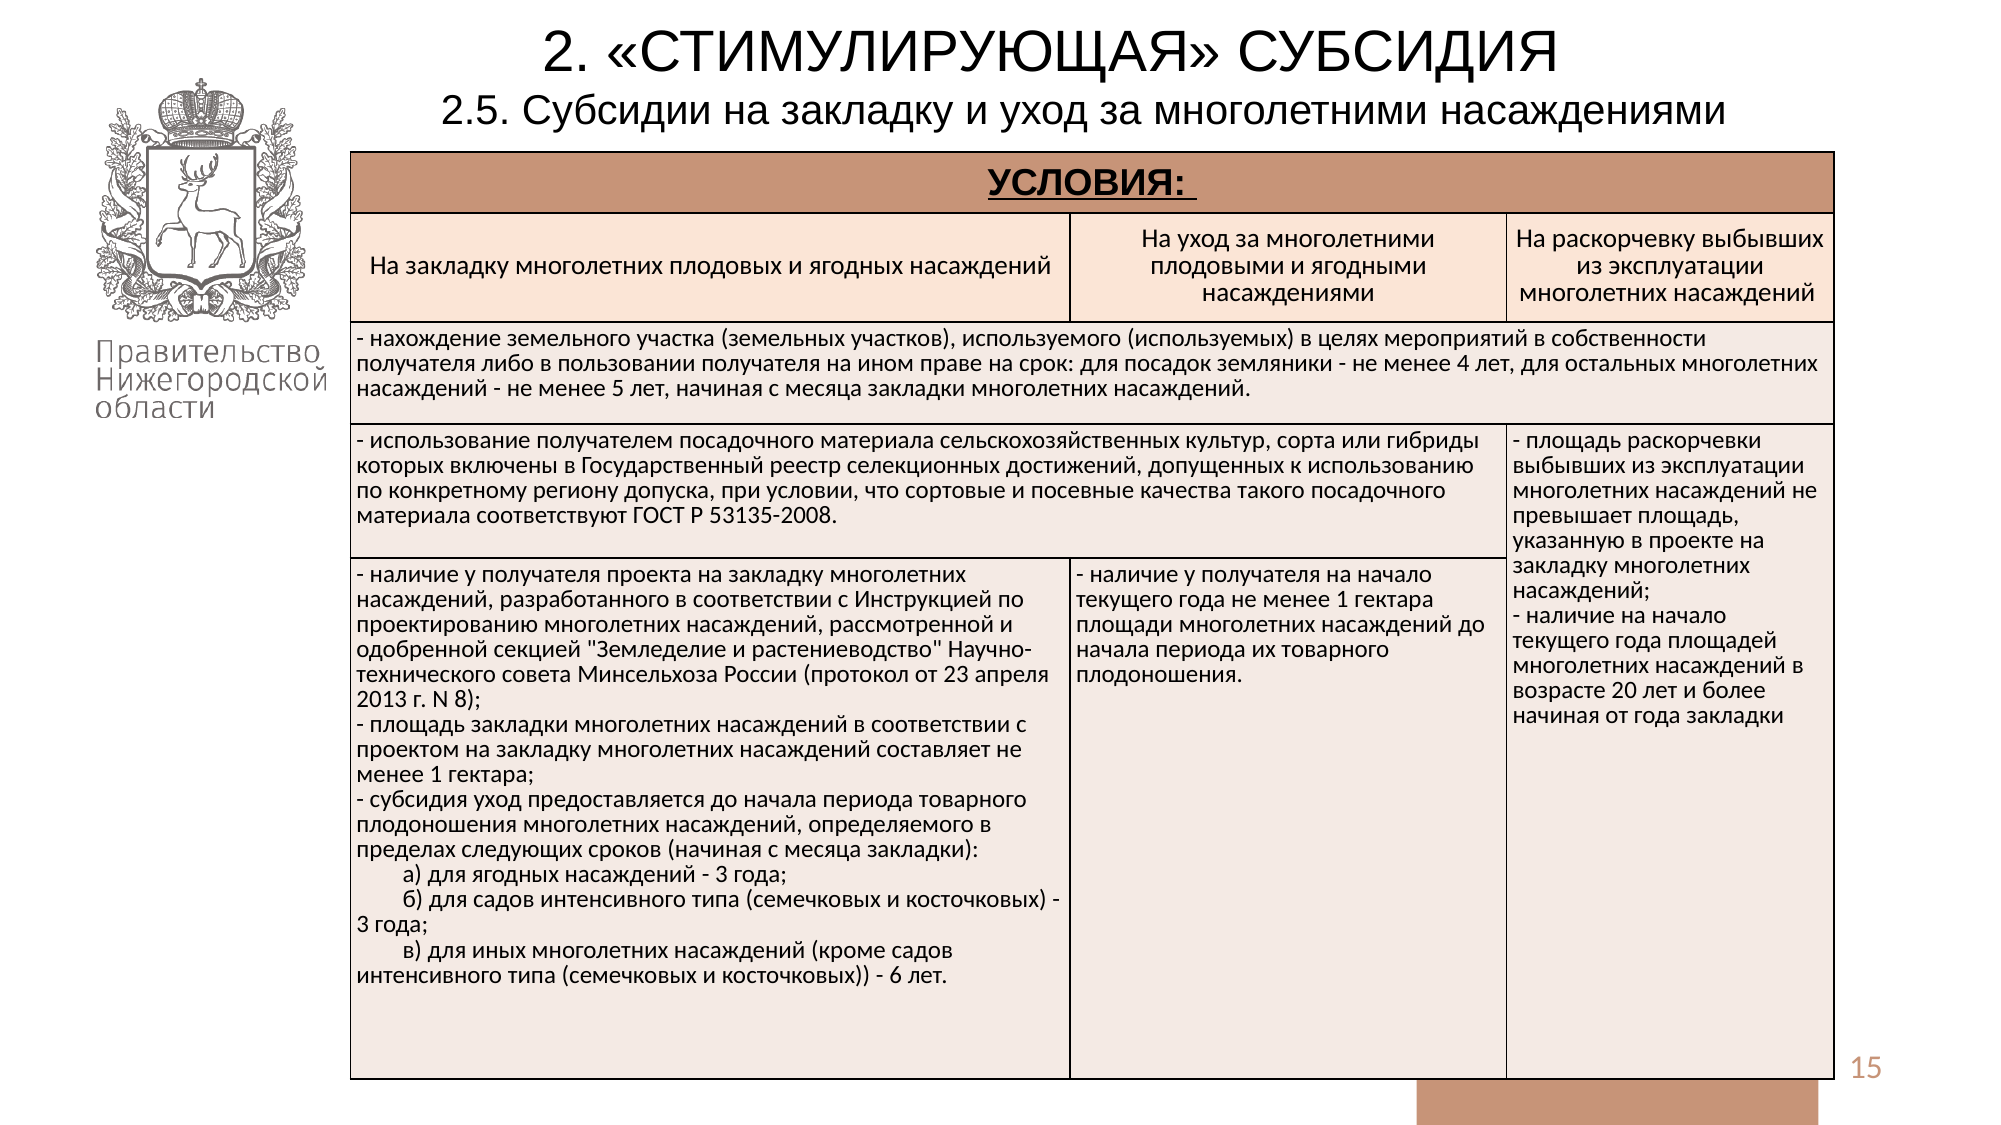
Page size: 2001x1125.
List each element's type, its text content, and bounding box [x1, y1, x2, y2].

table_cell - нахождение земельного участка (земельных участков), используемого (используемых) в целях мероприятий в собственности получателя либо в пользовании получателя на ином праве на срок: для посадок земляники - не менее 4 лет, для остальных многолетних насаждений - не менее 5 лет, начиная с месяца закладки многолетних насаждений. [351, 323, 1833, 423]
text_box [275, 79, 1858, 204]
table_cell На уход за многолетними плодовыми и ягодными насаждениями [1071, 214, 1506, 321]
table_cell На раскорчевку выбывших из эксплуатации многолетних насаждений [1507, 214, 1833, 321]
picture [96, 78, 326, 418]
text_box 2. «СТИМУЛИРУЮЩАЯ» СУБСИДИЯ [479, 5, 1622, 91]
table_header УСЛОВИЯ: [351, 153, 1833, 212]
text_box 2.5. Субсидии на закладку и уход за многолетними насаждениями [309, 75, 1858, 141]
table_cell - площадь раскорчевки выбывших из эксплуатации многолетних насаждений не превышает площадь, указанную в проекте на закладку многолетних насаждений; - наличие на начало текущего года площадей многолетних насаждений в возрасте 20 лет и более начиная от года закладки [1507, 425, 1833, 1078]
table_cell - наличие у получателя на начало текущего года не менее 1 гектара площади многолетних насаждений до начала периода их товарного плодоношения. [1071, 559, 1506, 1078]
table_cell На закладку многолетних плодовых и ягодных насаждений [351, 214, 1069, 321]
table_cell - наличие у получателя проекта на закладку многолетних насаждений, разработанного в соответствии с Инструкцией по проектированию многолетних насаждений, рассмотренной и одобренной секцией "Земледелие и растениеводство" Научно-технического совета Минсельхоза России (протокол от 23 апреля 2013 г. N 8); - площадь закладки многолетних насаждений в соответствии с проектом на закладку многолетних насаждений составляет не менее 1 гектара; - субсидия уход предоставляется до начала периода товарного плодоношения многолетних насаждений, определяемого в пределах следующих сроков (начиная с месяца закладки): а) для ягодных насаждений - 3 года; б) для садов интенсивного типа (семечковых и косточковых) - 3 года; в) для иных многолетних насаждений (кроме садов интенсивного типа (семечковых и косточковых)) - 6 лет. [351, 559, 1069, 1078]
table_cell - использование получателем посадочного материала сельскохозяйственных культур, сорта или гибриды которых включены в Государственный реестр селекционных достижений, допущенных к использованию по конкретному региону допуска, при условии, что сортовые и посевные качества такого посадочного материала соответствуют ГОСТ Р 53135-2008. [351, 425, 1506, 557]
slide_number 15 [1447, 1034, 1898, 1095]
